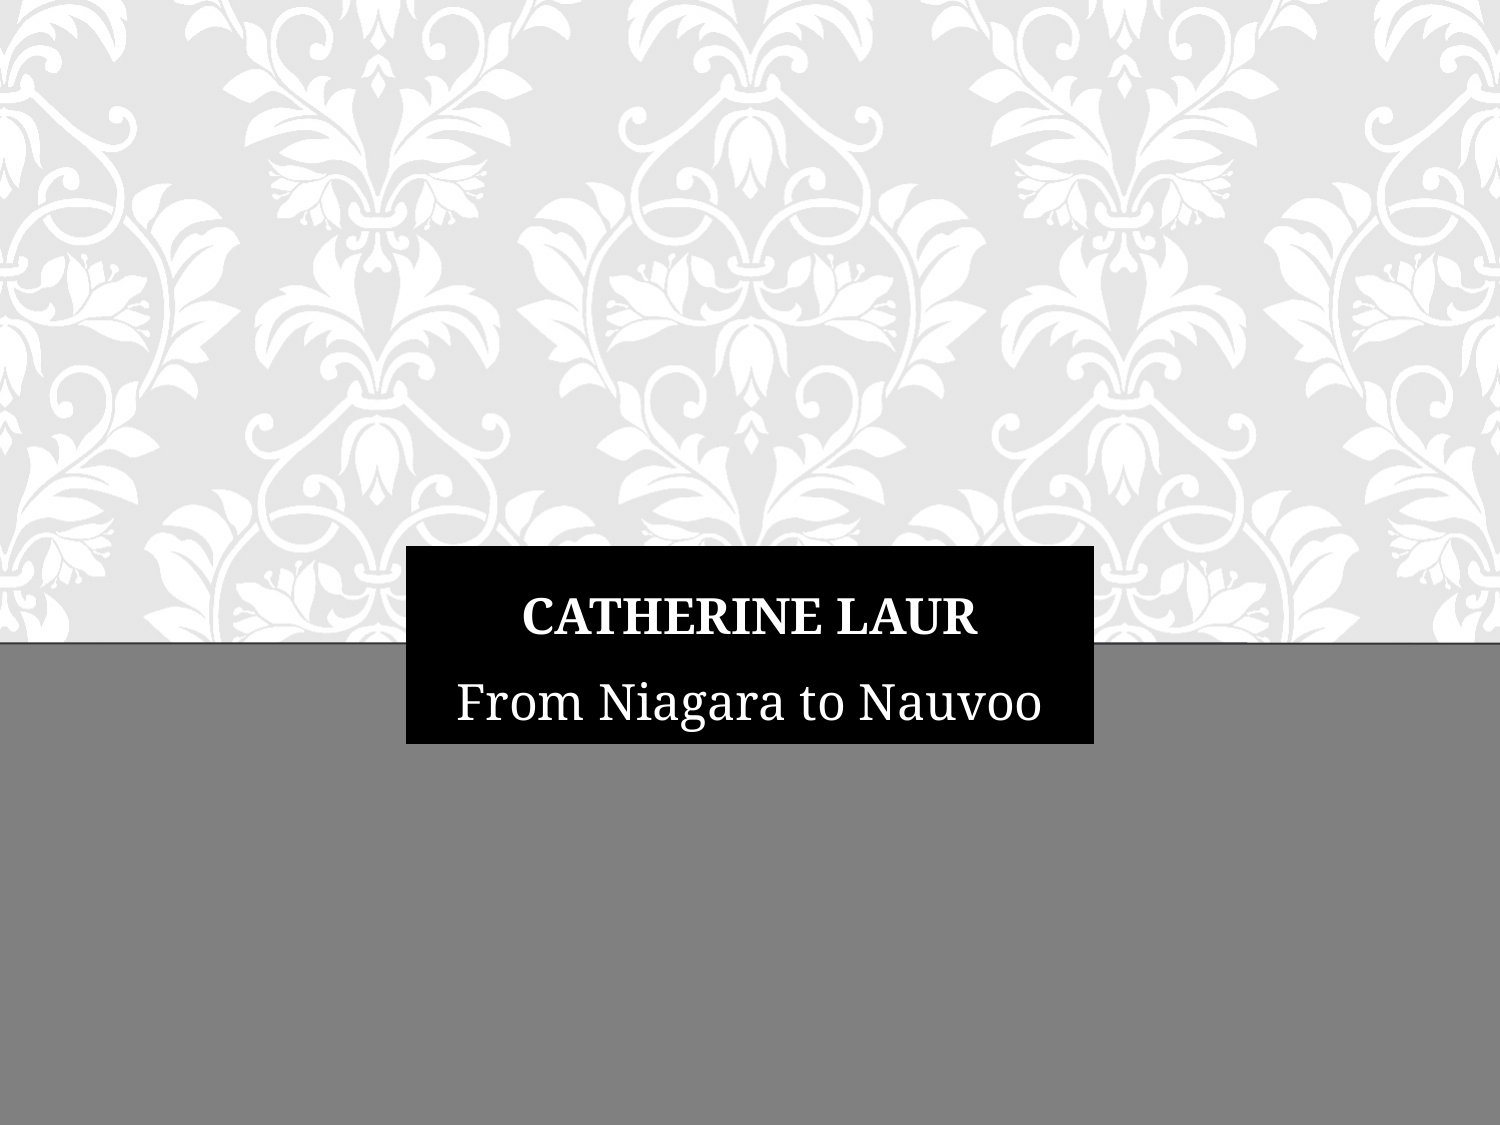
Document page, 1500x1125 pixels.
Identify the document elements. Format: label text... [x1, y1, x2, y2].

title Catherine Laur [407, 544, 1093, 676]
subtitle From Niagara to Nauvoo [413, 670, 1087, 736]
